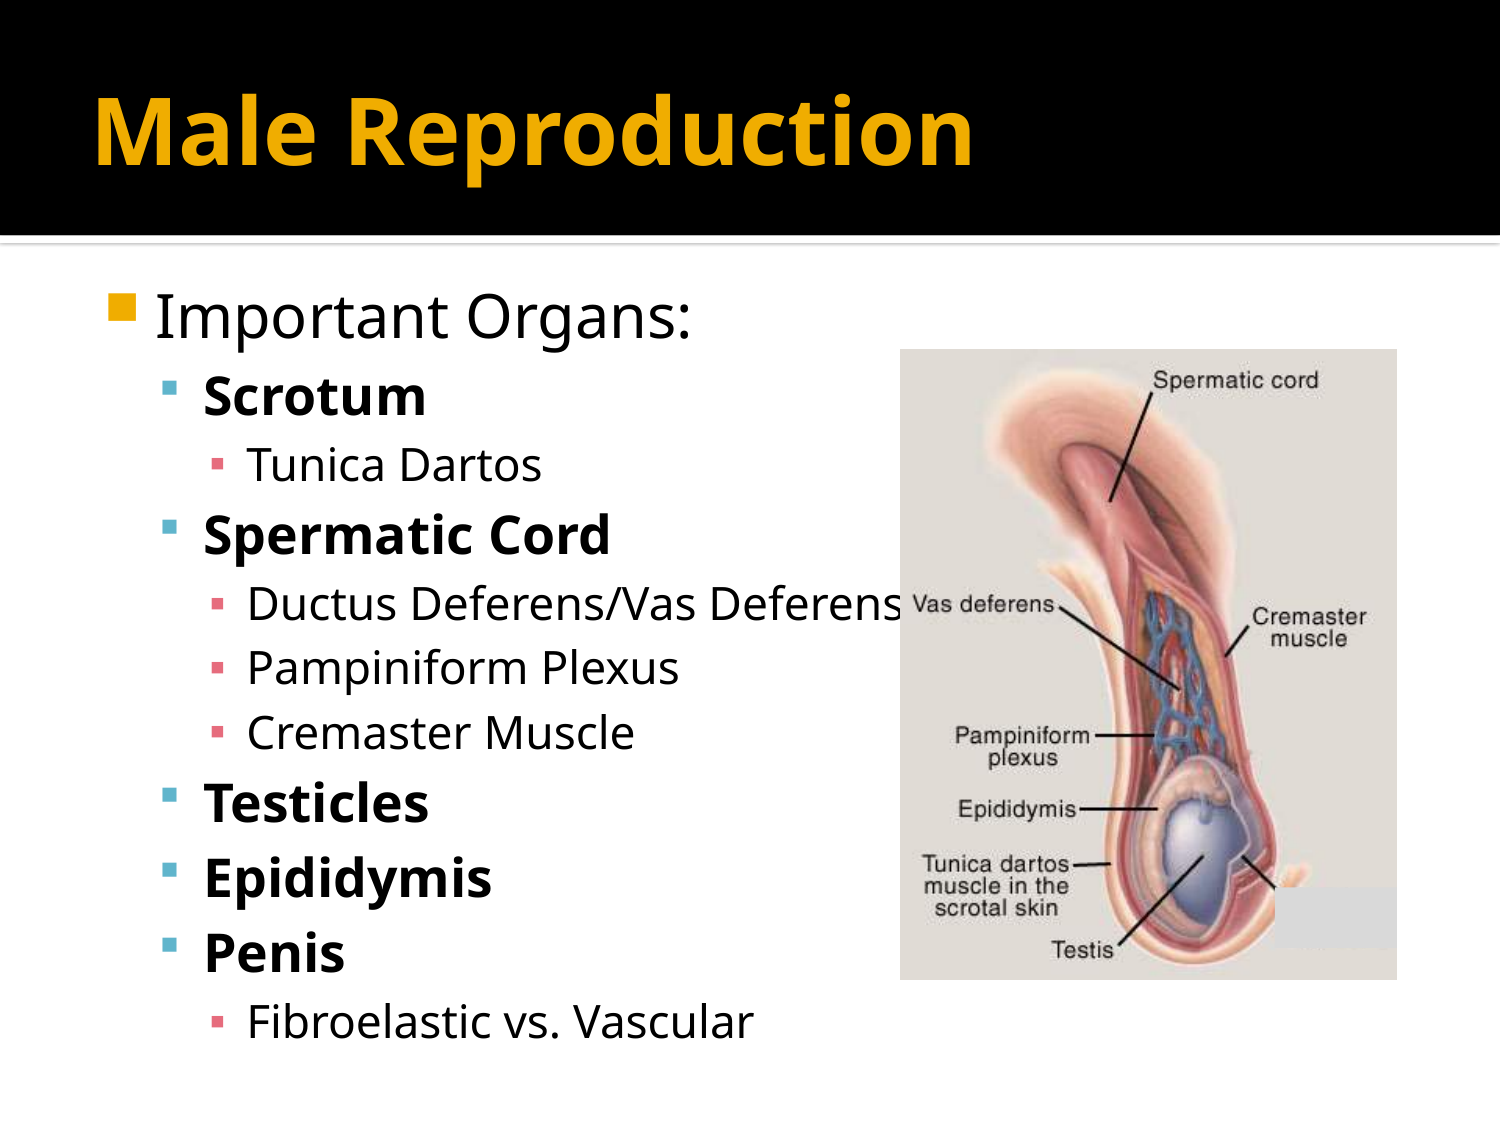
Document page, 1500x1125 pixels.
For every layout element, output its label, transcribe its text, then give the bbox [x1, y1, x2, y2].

picture [899, 349, 1397, 980]
title Male Reproduction [75, 25, 1425, 231]
list Important Organs: Scrotum Tunica Dartos Spermatic Cord Ductus Deferens/Vas Deferens Pampiniform Plexus Cremaster Muscle Testicles Epididymis Penis Fibroelastic vs. Vascular [75, 262, 1425, 1063]
